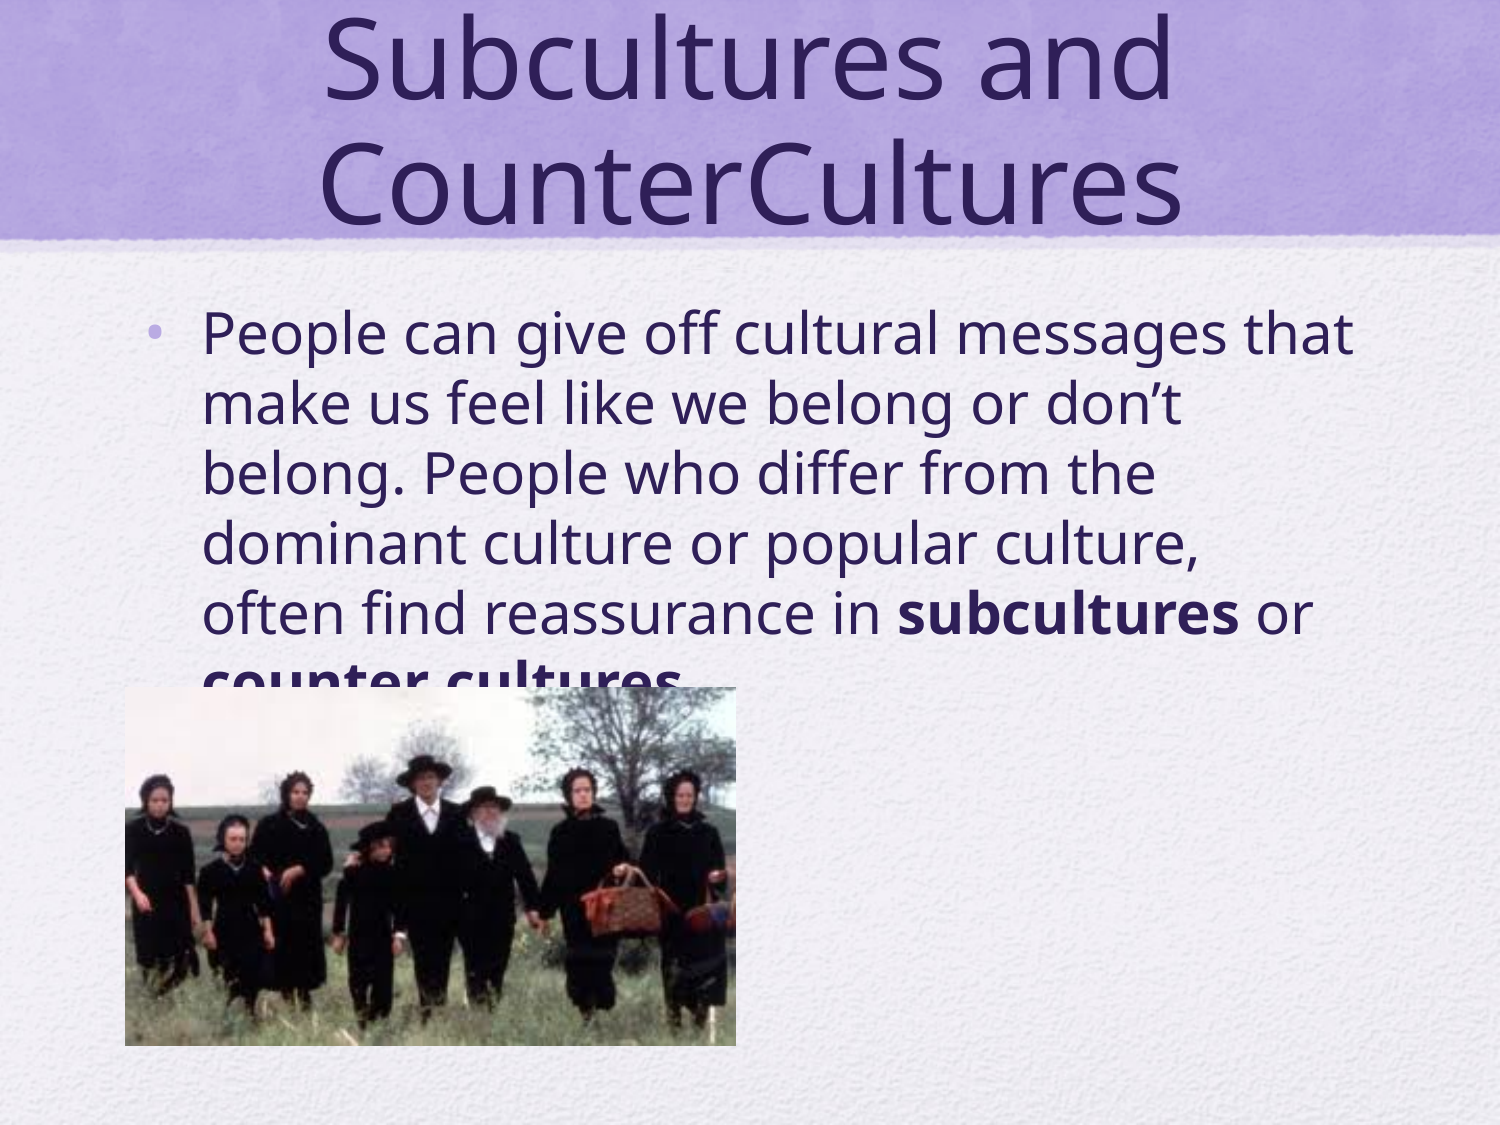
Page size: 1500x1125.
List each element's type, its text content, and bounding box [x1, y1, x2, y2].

title Subcultures and CounterCultures [129, 6, 1372, 239]
list People can give off cultural messages that make us feel like we belong or don’t belong. People who differ from the dominant culture or popular culture, often find reassurance in subcultures or counter cultures. [129, 288, 1372, 700]
picture [0, 225, 1500, 1125]
